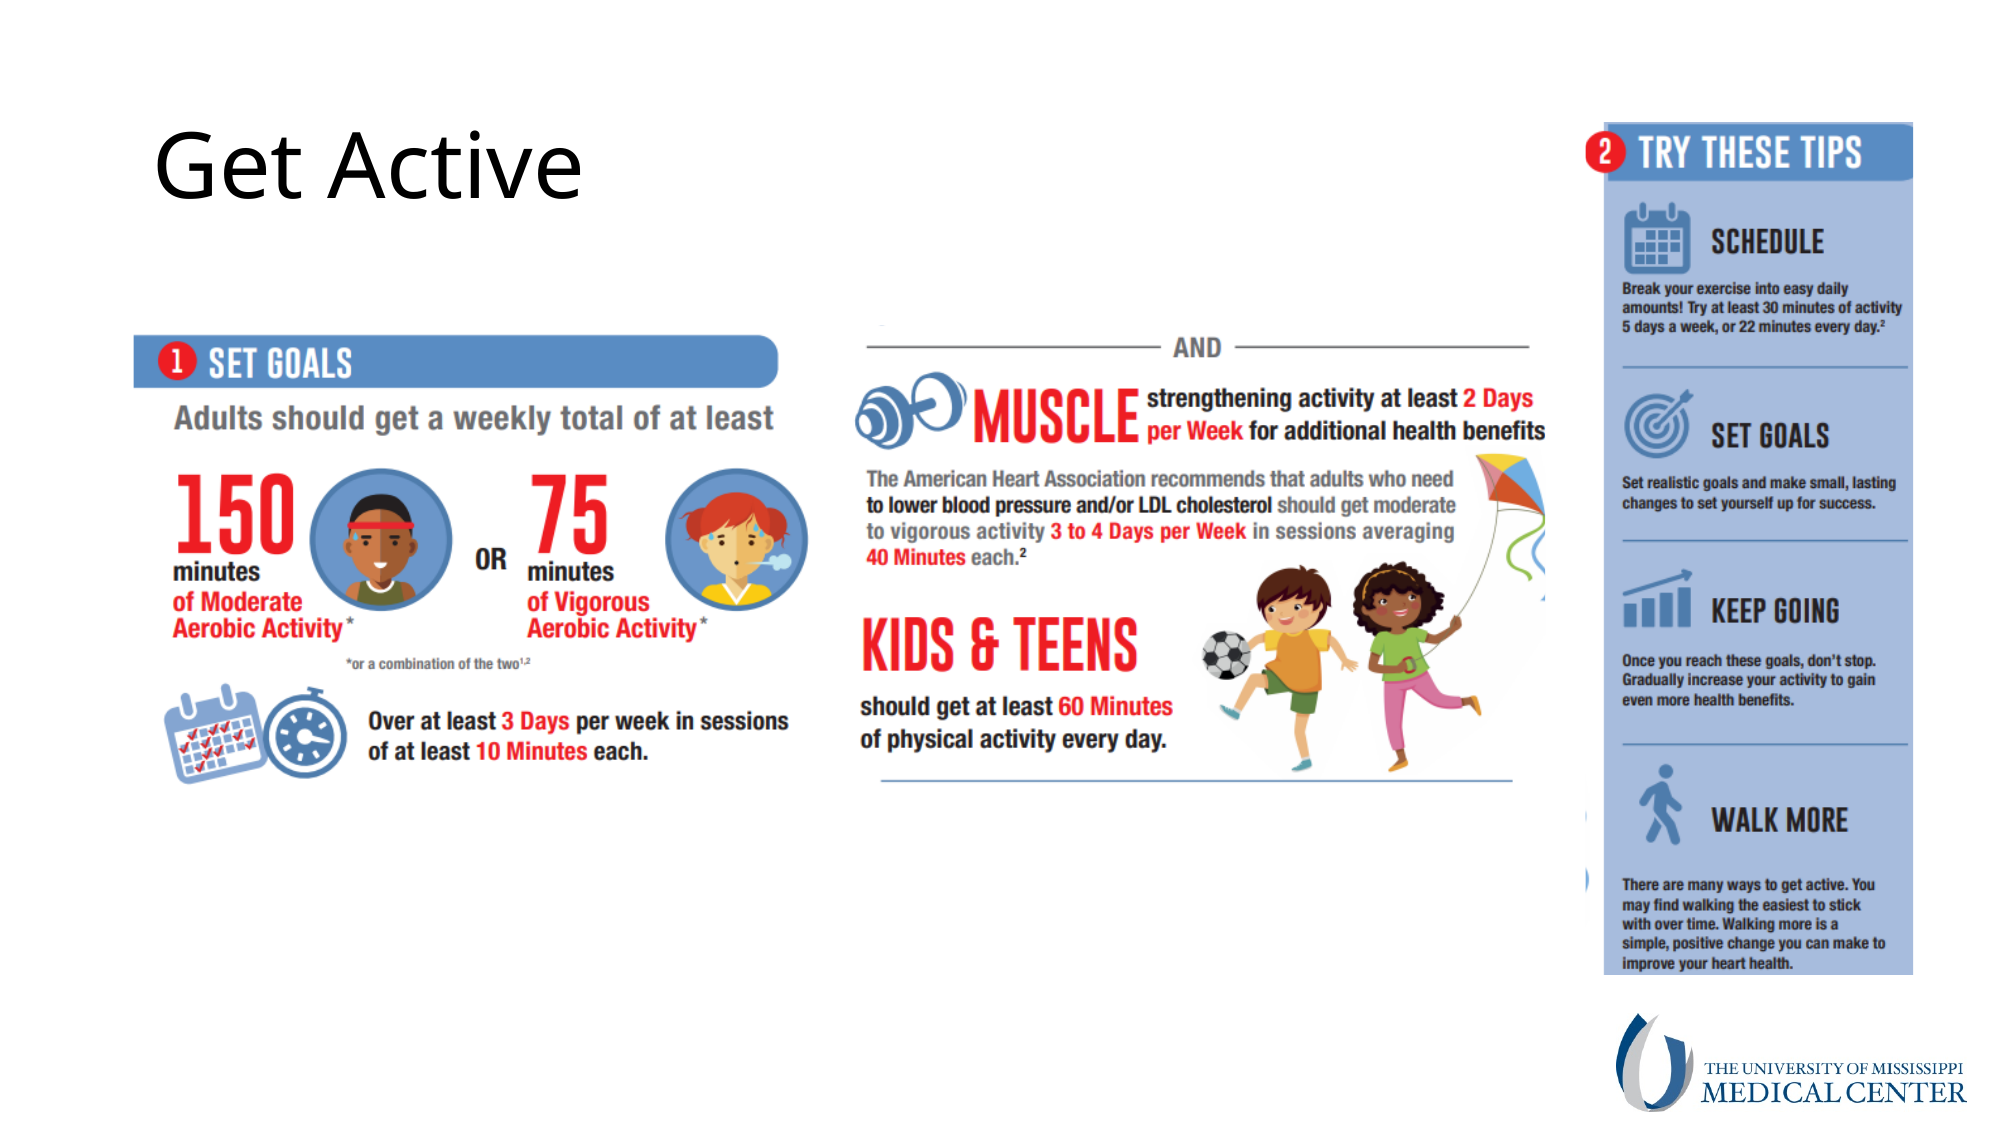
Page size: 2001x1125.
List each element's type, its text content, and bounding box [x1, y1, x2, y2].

picture [1616, 1013, 1967, 1112]
picture [1585, 122, 1914, 975]
title Get Active [137, 59, 1863, 278]
picture [133, 311, 1546, 794]
